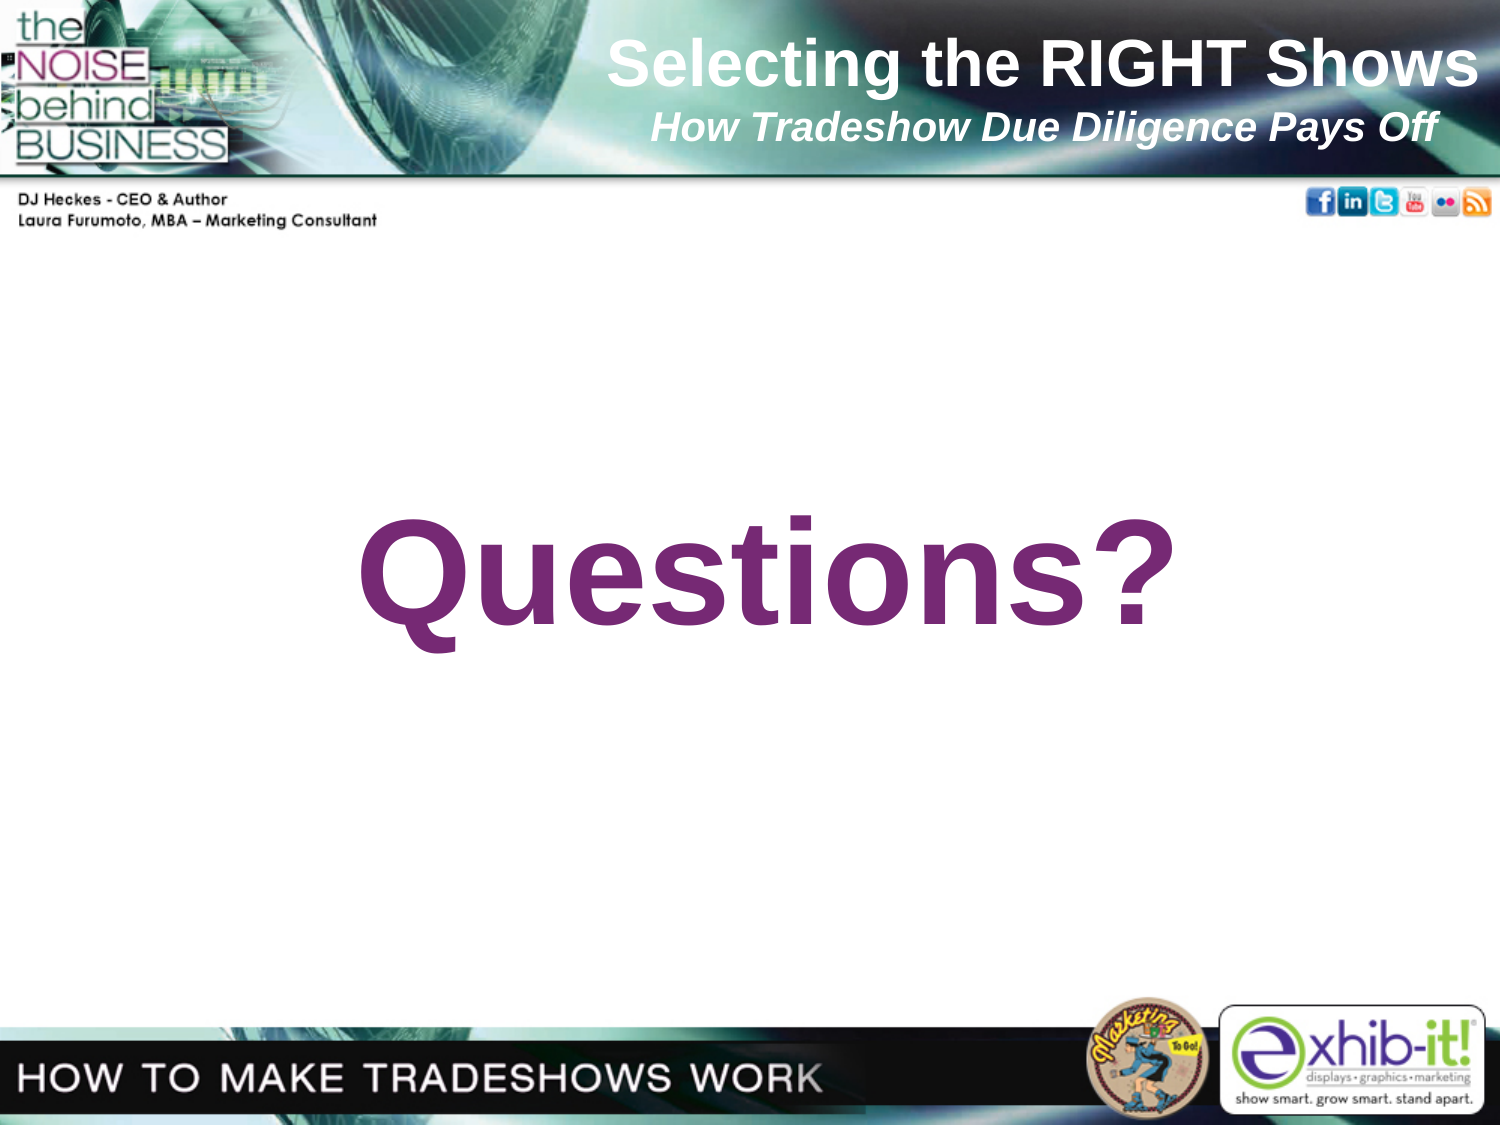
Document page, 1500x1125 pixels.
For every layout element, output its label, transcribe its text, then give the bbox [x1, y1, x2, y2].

text_box Selecting the RIGHT Shows How Tradeshow Due Diligence Pays Off [535, 12, 1500, 158]
text_box Questions? [162, 467, 1375, 663]
picture [0, 0, 1500, 1125]
